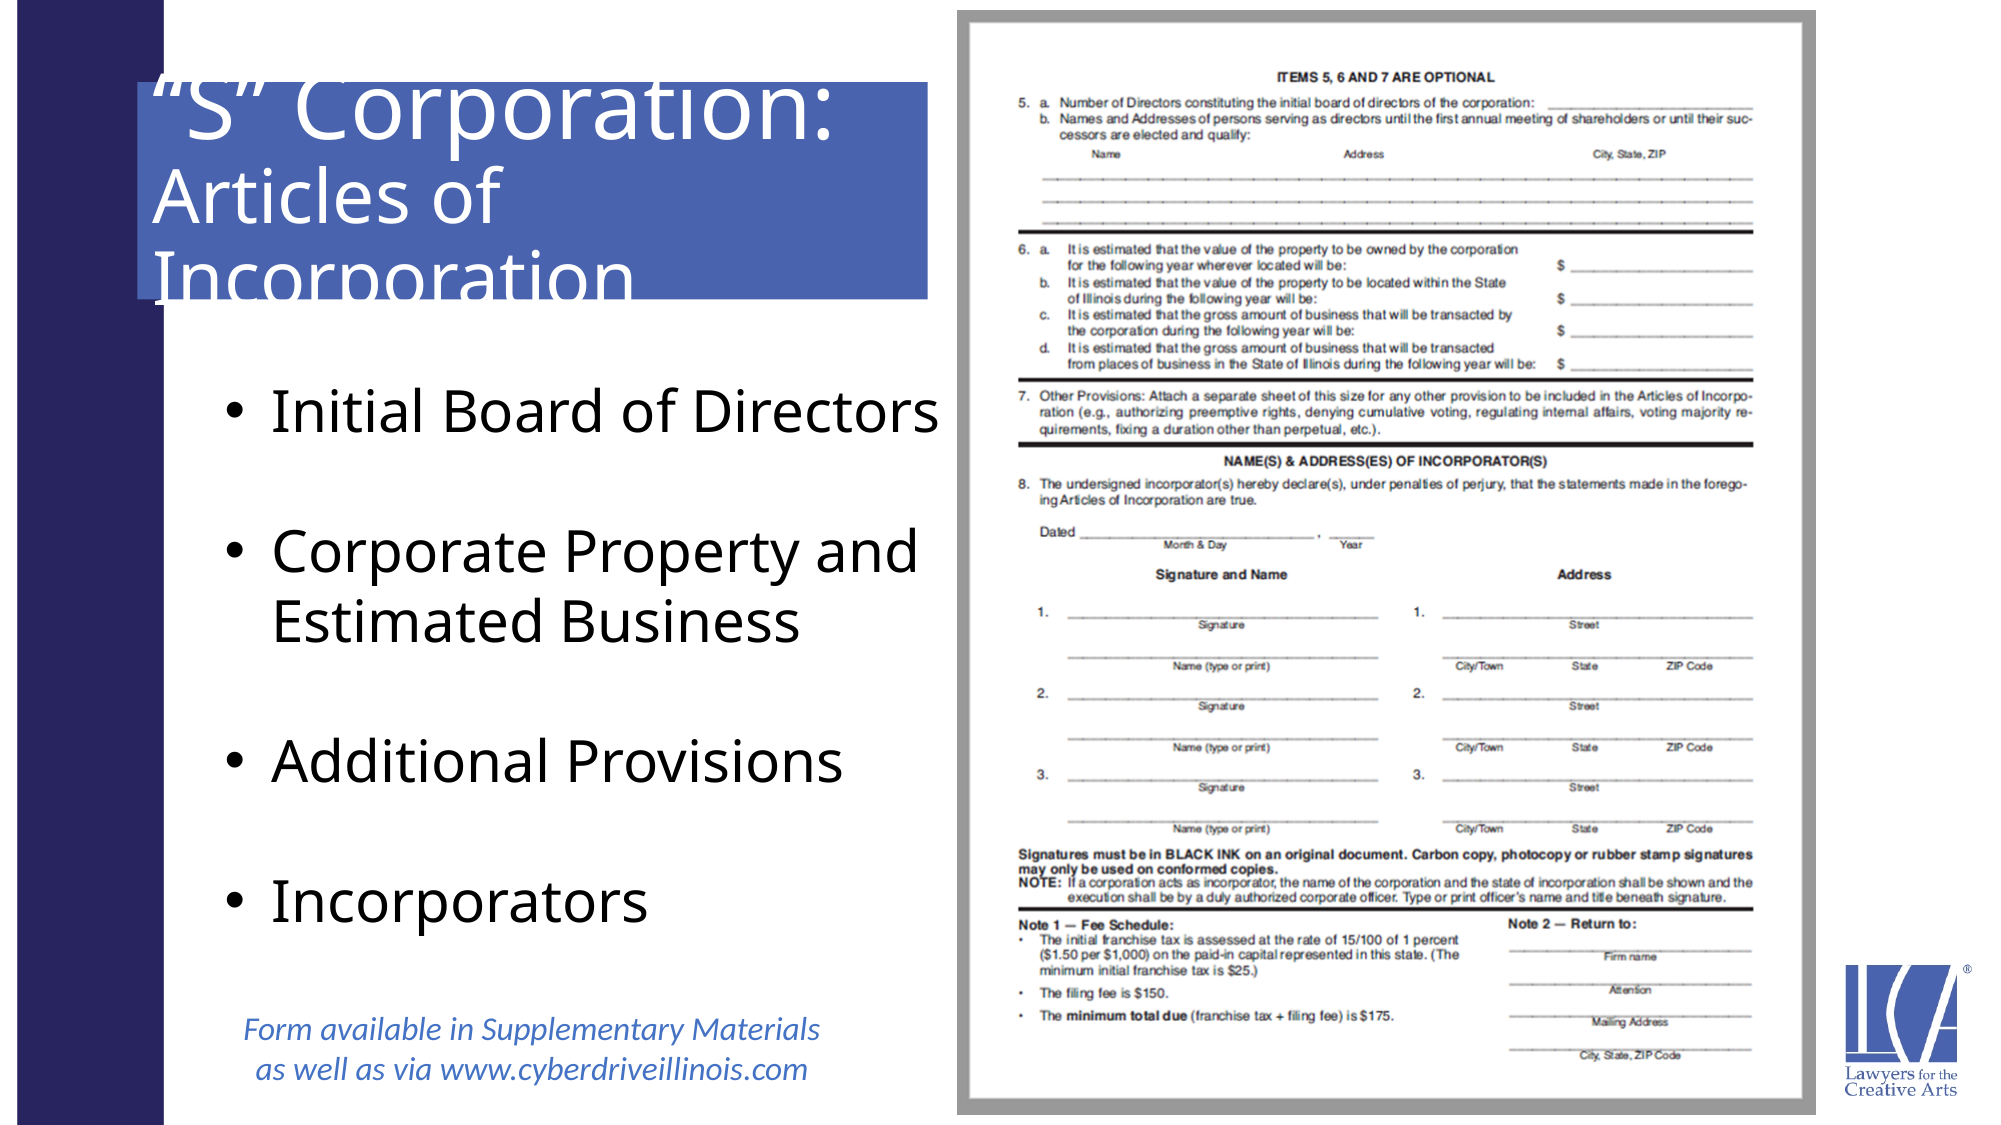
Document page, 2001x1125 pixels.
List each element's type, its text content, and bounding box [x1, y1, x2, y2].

text_box Form available in Supplementary Materials as well as via www.cyberdriveillinois.com [211, 999, 854, 1094]
text_box Initial Board of Directors Corporate Property and Estimated Business Additional Provisions Incorporators [209, 322, 957, 1012]
picture [1845, 964, 1972, 1096]
title “S” Corporation: Articles of Incorporation [137, 82, 928, 300]
picture [17, 0, 164, 1125]
picture [957, 10, 1816, 1115]
